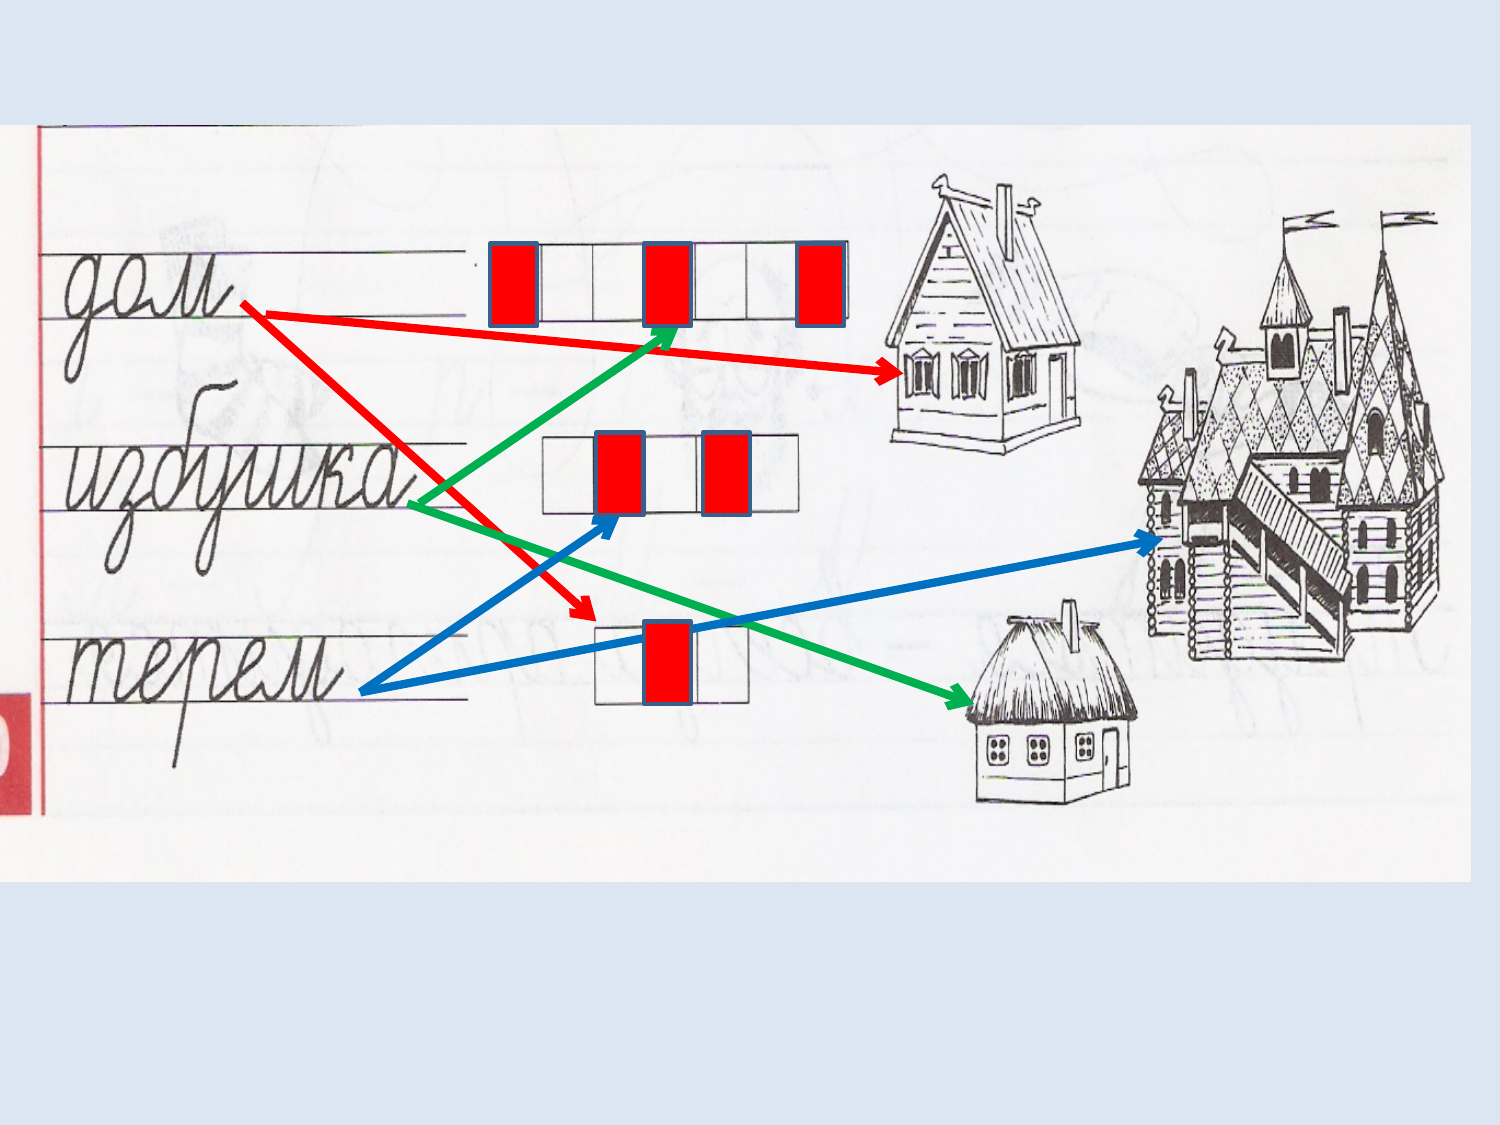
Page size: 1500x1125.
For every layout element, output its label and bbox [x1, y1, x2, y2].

text_box [623, 503, 975, 537]
text_box [418, 325, 680, 504]
list [0, 125, 1471, 882]
text_box [265, 314, 904, 374]
text_box [359, 514, 621, 538]
text_box [407, 503, 416, 513]
text_box [359, 538, 1164, 693]
text_box [241, 302, 597, 622]
